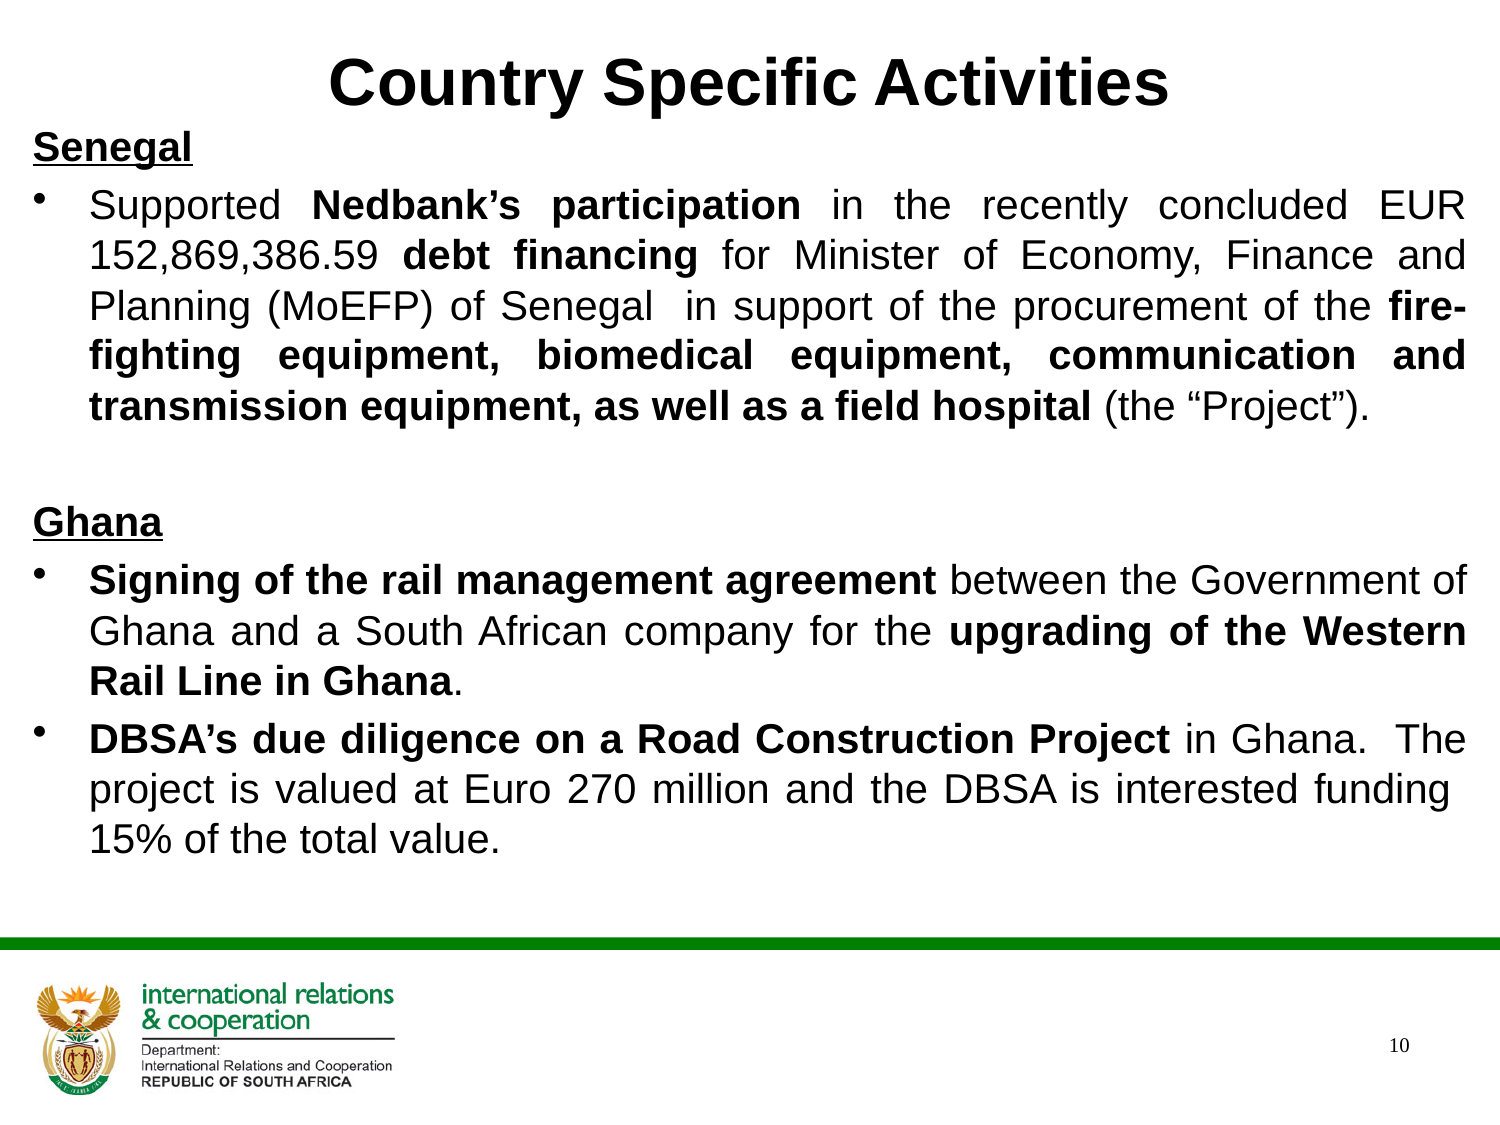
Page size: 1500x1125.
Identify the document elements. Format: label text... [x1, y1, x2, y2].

list Senegal Supported Nedbank’s participation in the recently concluded EUR 152,869,386.59 debt financing for Minister of Economy, Finance and Planning (MoEFP) of Senegal in support of the procurement of the fire-fighting equipment, biomedical equipment, communication and transmission equipment, as well as a field hospital (the “Project”). Ghana Signing of the rail management agreement between the Government of Ghana and a South African company for the upgrading of the Western Rail Line in Ghana. DBSA’s due diligence on a Road Construction Project in Ghana. The project is valued at Euro 270 million and the DBSA is interested funding 15% of the total value. [17, 112, 1483, 929]
title Country Specific Activities [74, 44, 1426, 112]
picture [37, 974, 400, 1095]
slide_number 10 [1074, 1024, 1426, 1103]
